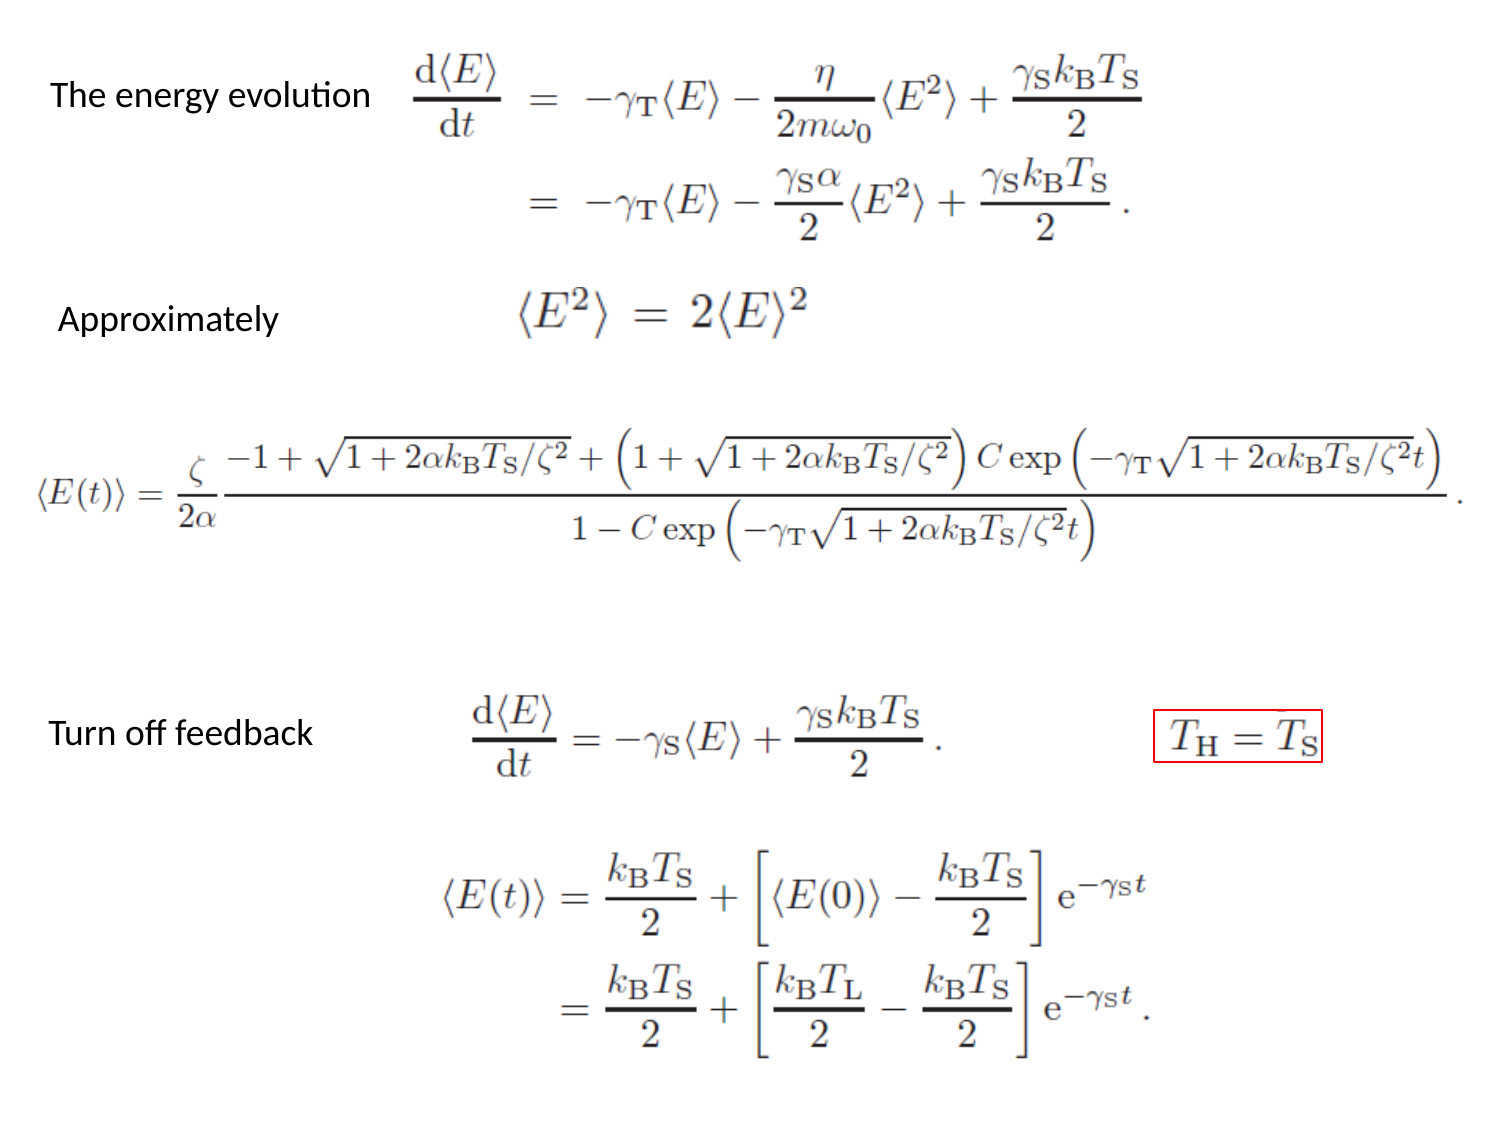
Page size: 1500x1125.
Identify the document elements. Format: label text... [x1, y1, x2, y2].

picture [391, 16, 1170, 257]
text_box Approximately [43, 286, 624, 346]
picture [0, 402, 1497, 572]
text_box Turn off feedback [33, 700, 438, 761]
picture [1154, 710, 1321, 762]
picture [438, 672, 975, 791]
text_box The energy evolution [35, 62, 391, 123]
picture [422, 848, 1170, 1067]
picture [515, 287, 809, 341]
